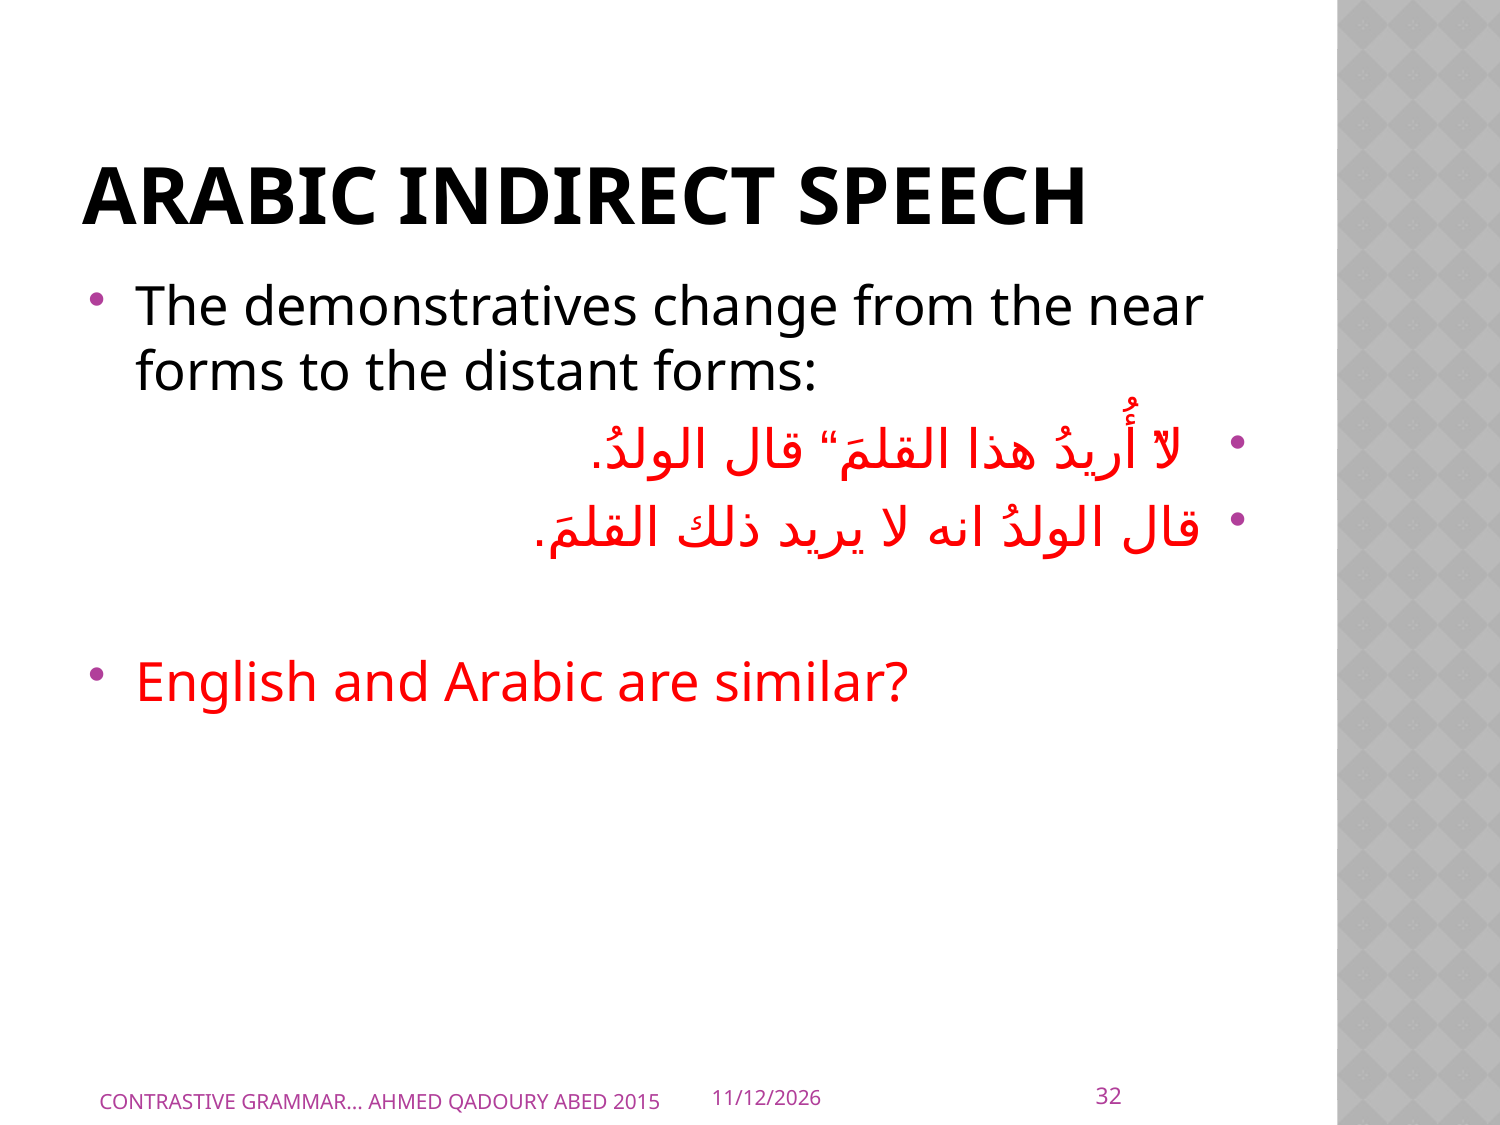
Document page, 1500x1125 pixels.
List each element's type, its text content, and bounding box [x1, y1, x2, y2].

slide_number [696, 1075, 1025, 1114]
slide_number 32 [1025, 1075, 1123, 1113]
list The demonstratives change from the near forms to the distant forms: ”لا أُريدُ هذا القلمَ“ قال الولدُ. قال الولدُ انه لا يريد ذلك القلمَ. English and Arabic are similar? [74, 263, 1263, 1060]
footer CONTRASTIVE GRAMMAR... AHMED QADOURY ABED 2015 [75, 1075, 675, 1114]
title Arabic indirect speech [75, 52, 1263, 240]
